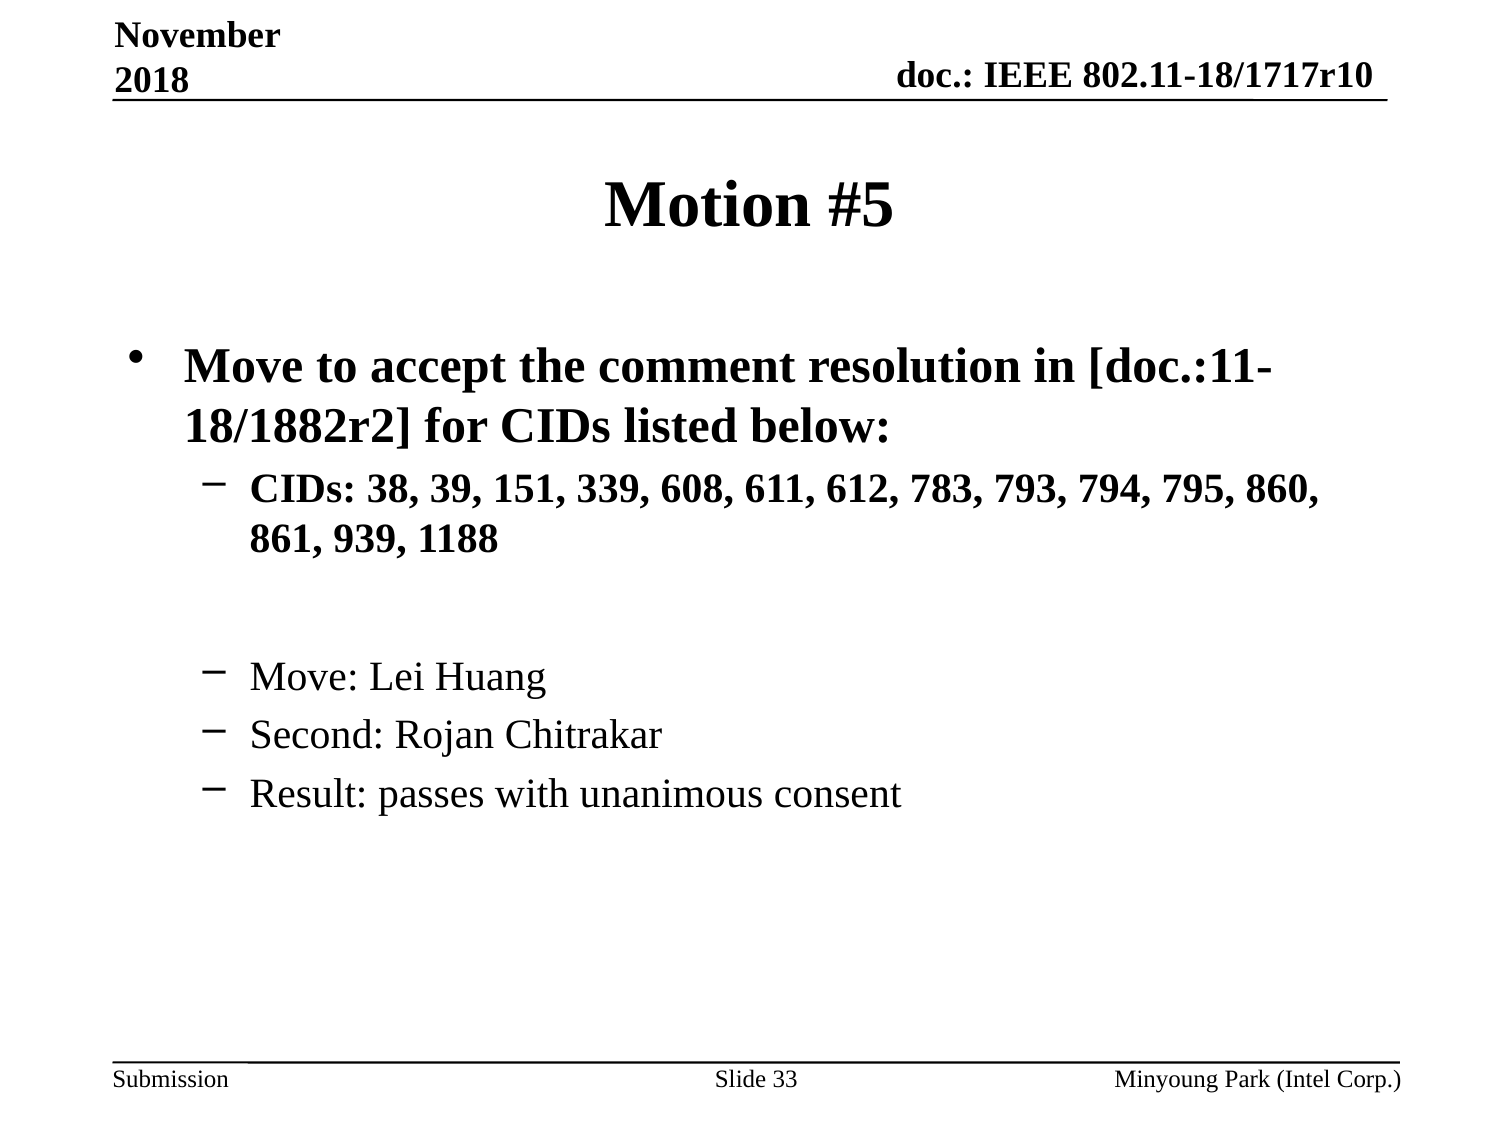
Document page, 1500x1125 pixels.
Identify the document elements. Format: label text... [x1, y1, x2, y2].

title Motion #5 [112, 112, 1388, 288]
slide_number Slide 33 [712, 1061, 800, 1093]
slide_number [114, 54, 335, 101]
list Move to accept the comment resolution in [doc.:11-18/1882r2] for CIDs listed below: CIDs: 38, 39, 151, 339, 608, 611, 612, 783, 793, 794, 795, 860, 861, 939, 1188 Move: Lei Huang Second: Rojan Chitrakar Result: passes with unanimous consent [112, 324, 1388, 1000]
footer Minyoung Park (Intel Corp.) [949, 1061, 1402, 1093]
